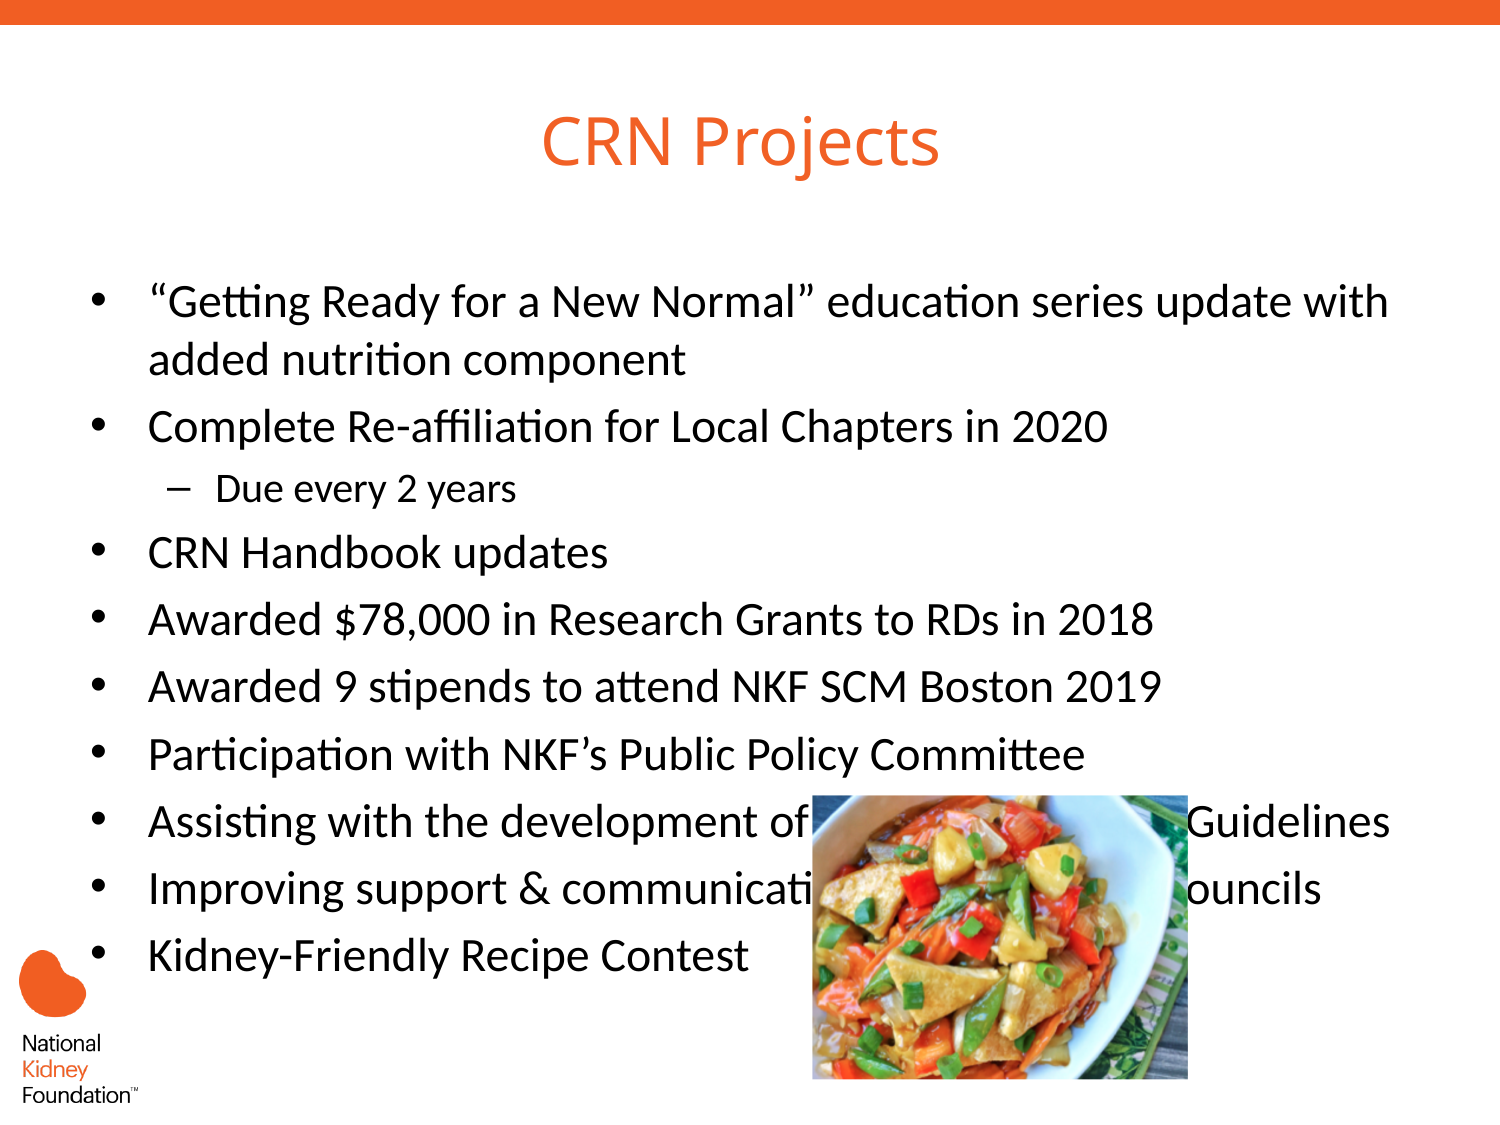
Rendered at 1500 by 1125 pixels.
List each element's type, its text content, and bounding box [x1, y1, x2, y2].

picture [813, 750, 1188, 1125]
list “Getting Ready for a New Normal” education series update with added nutrition component Complete Re-affiliation for Local Chapters in 2020 Due every 2 years CRN Handbook updates Awarded $78,000 in Research Grants to RDs in 2018 Awarded 9 stipends to attend NKF SCM Boston 2019 Participation with NKF’s Public Policy Committee Assisting with the development of new Pediatric CKD Guidelines Improving support & communication with our Local Councils Kidney-Friendly Recipe Contest [75, 262, 1425, 1005]
title CRN Projects [75, 45, 1425, 233]
